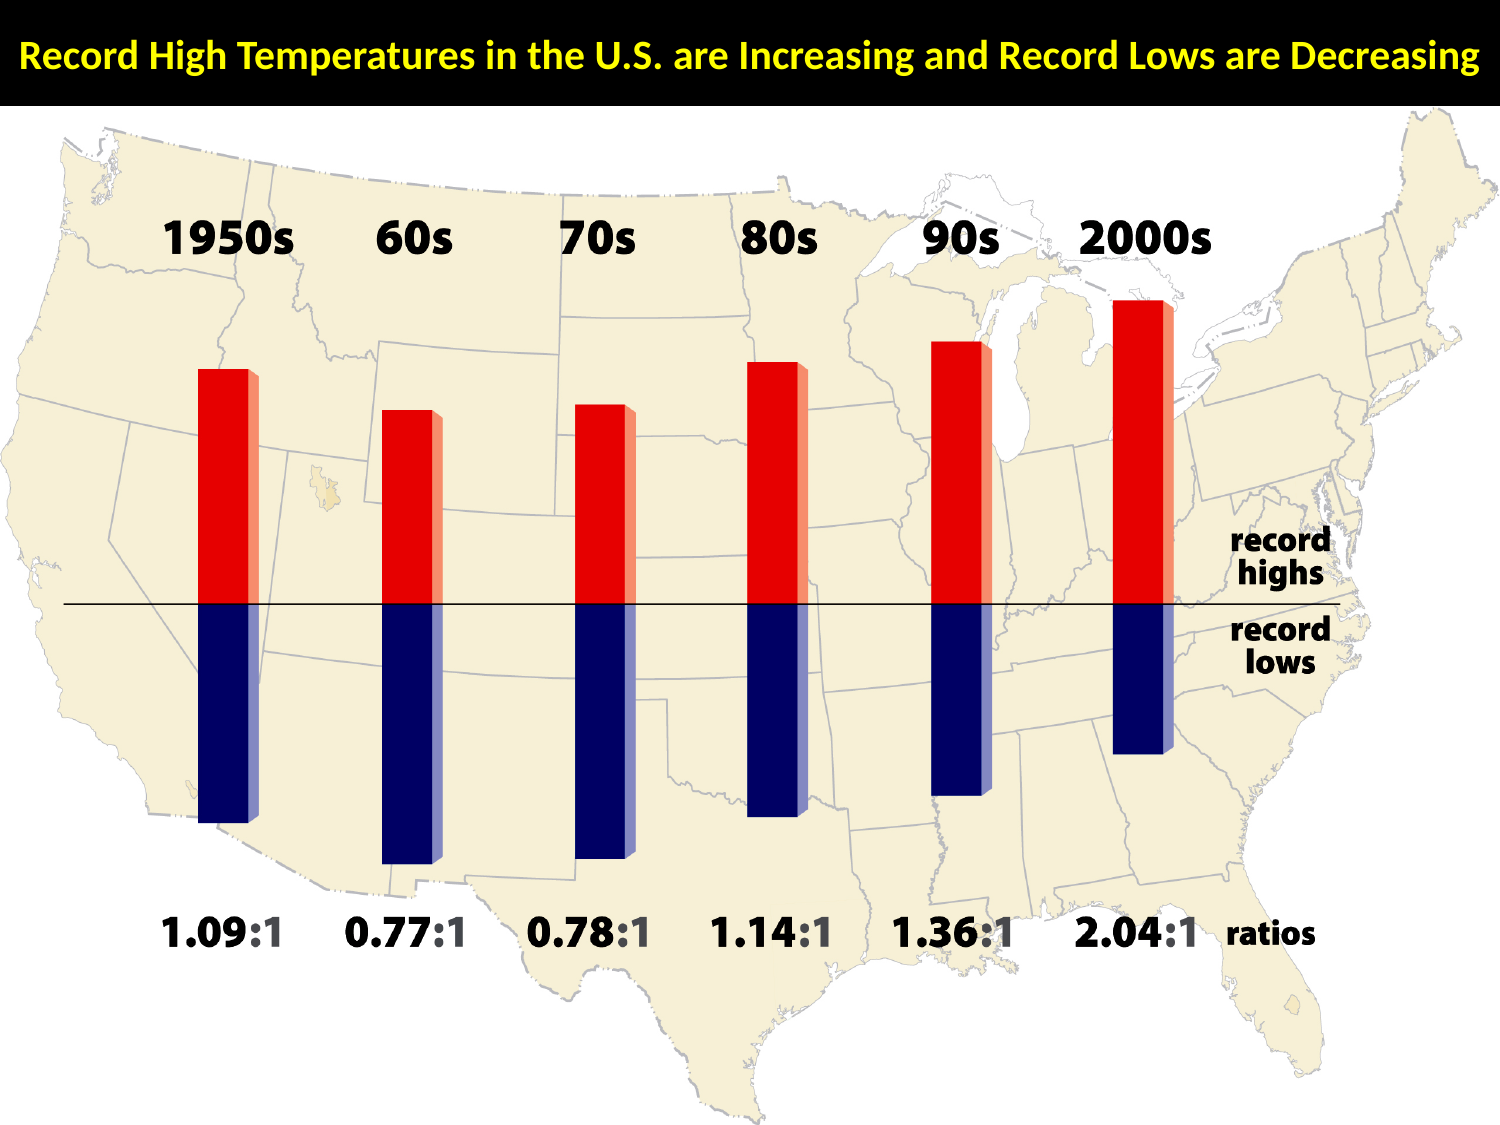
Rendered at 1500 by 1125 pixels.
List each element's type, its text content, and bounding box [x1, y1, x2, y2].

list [0, 106, 1500, 1125]
title Record High Temperatures in the U.S. are Increasing and Record Lows are Decreasing [0, 0, 1500, 106]
